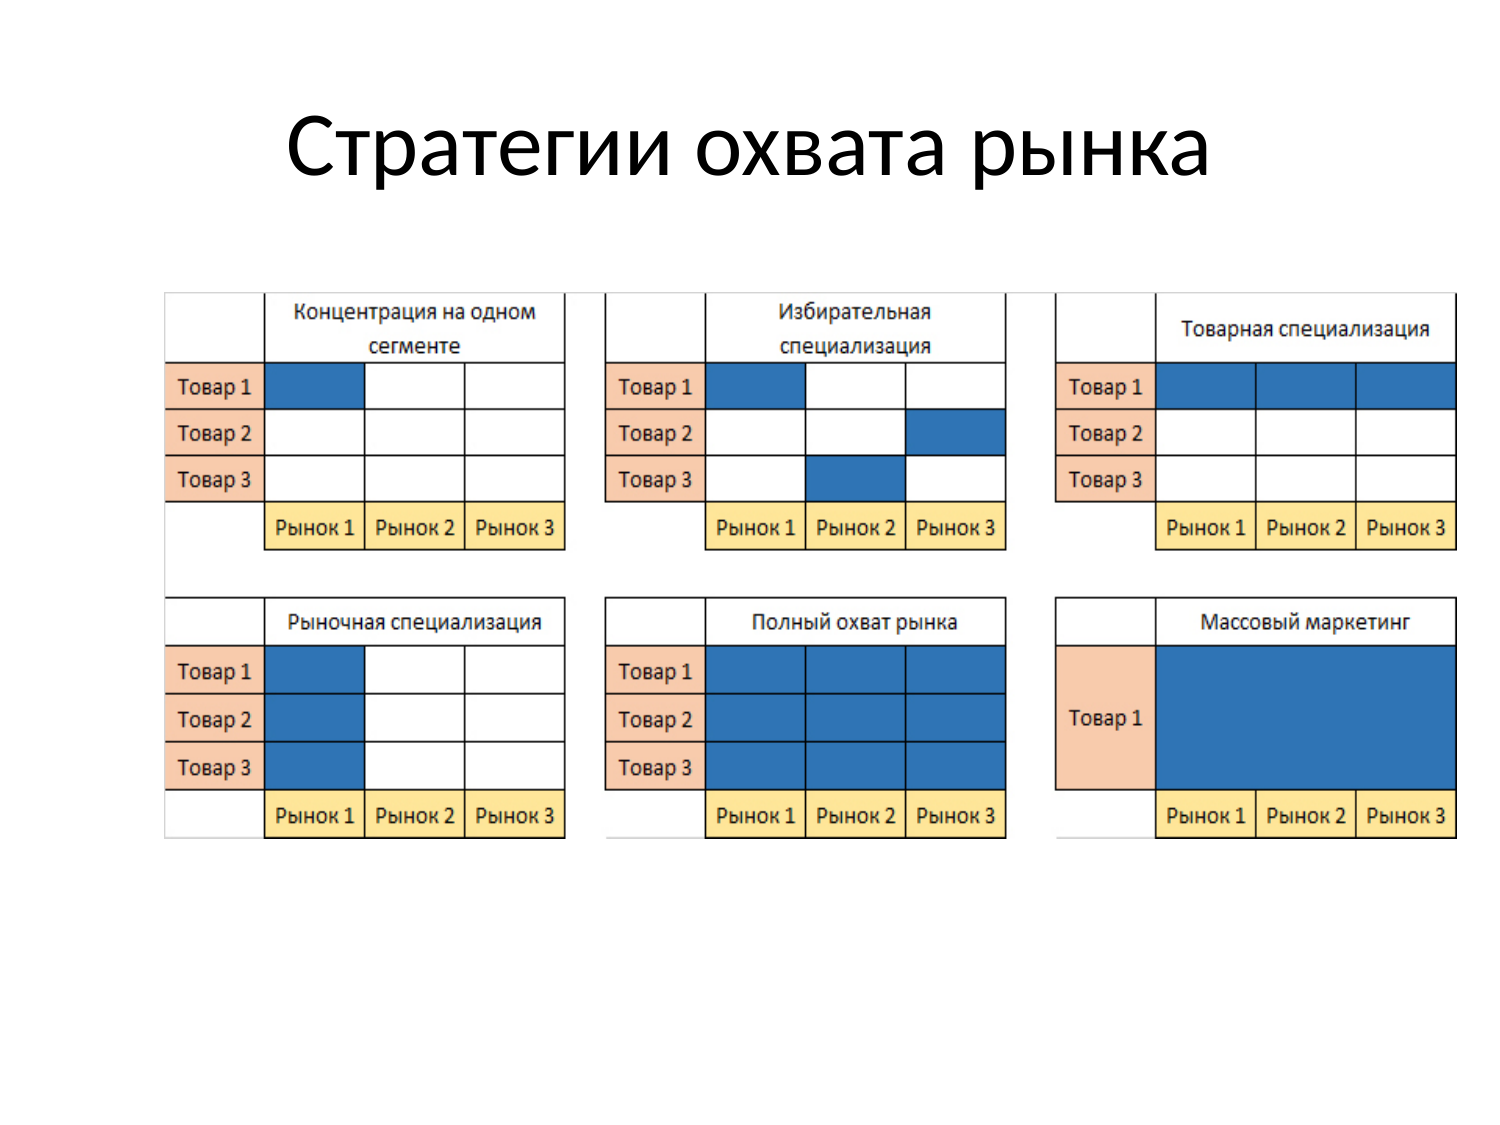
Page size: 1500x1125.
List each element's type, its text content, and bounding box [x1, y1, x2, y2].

title Стратегии охвата рынка [75, 45, 1425, 233]
picture [163, 292, 1457, 839]
